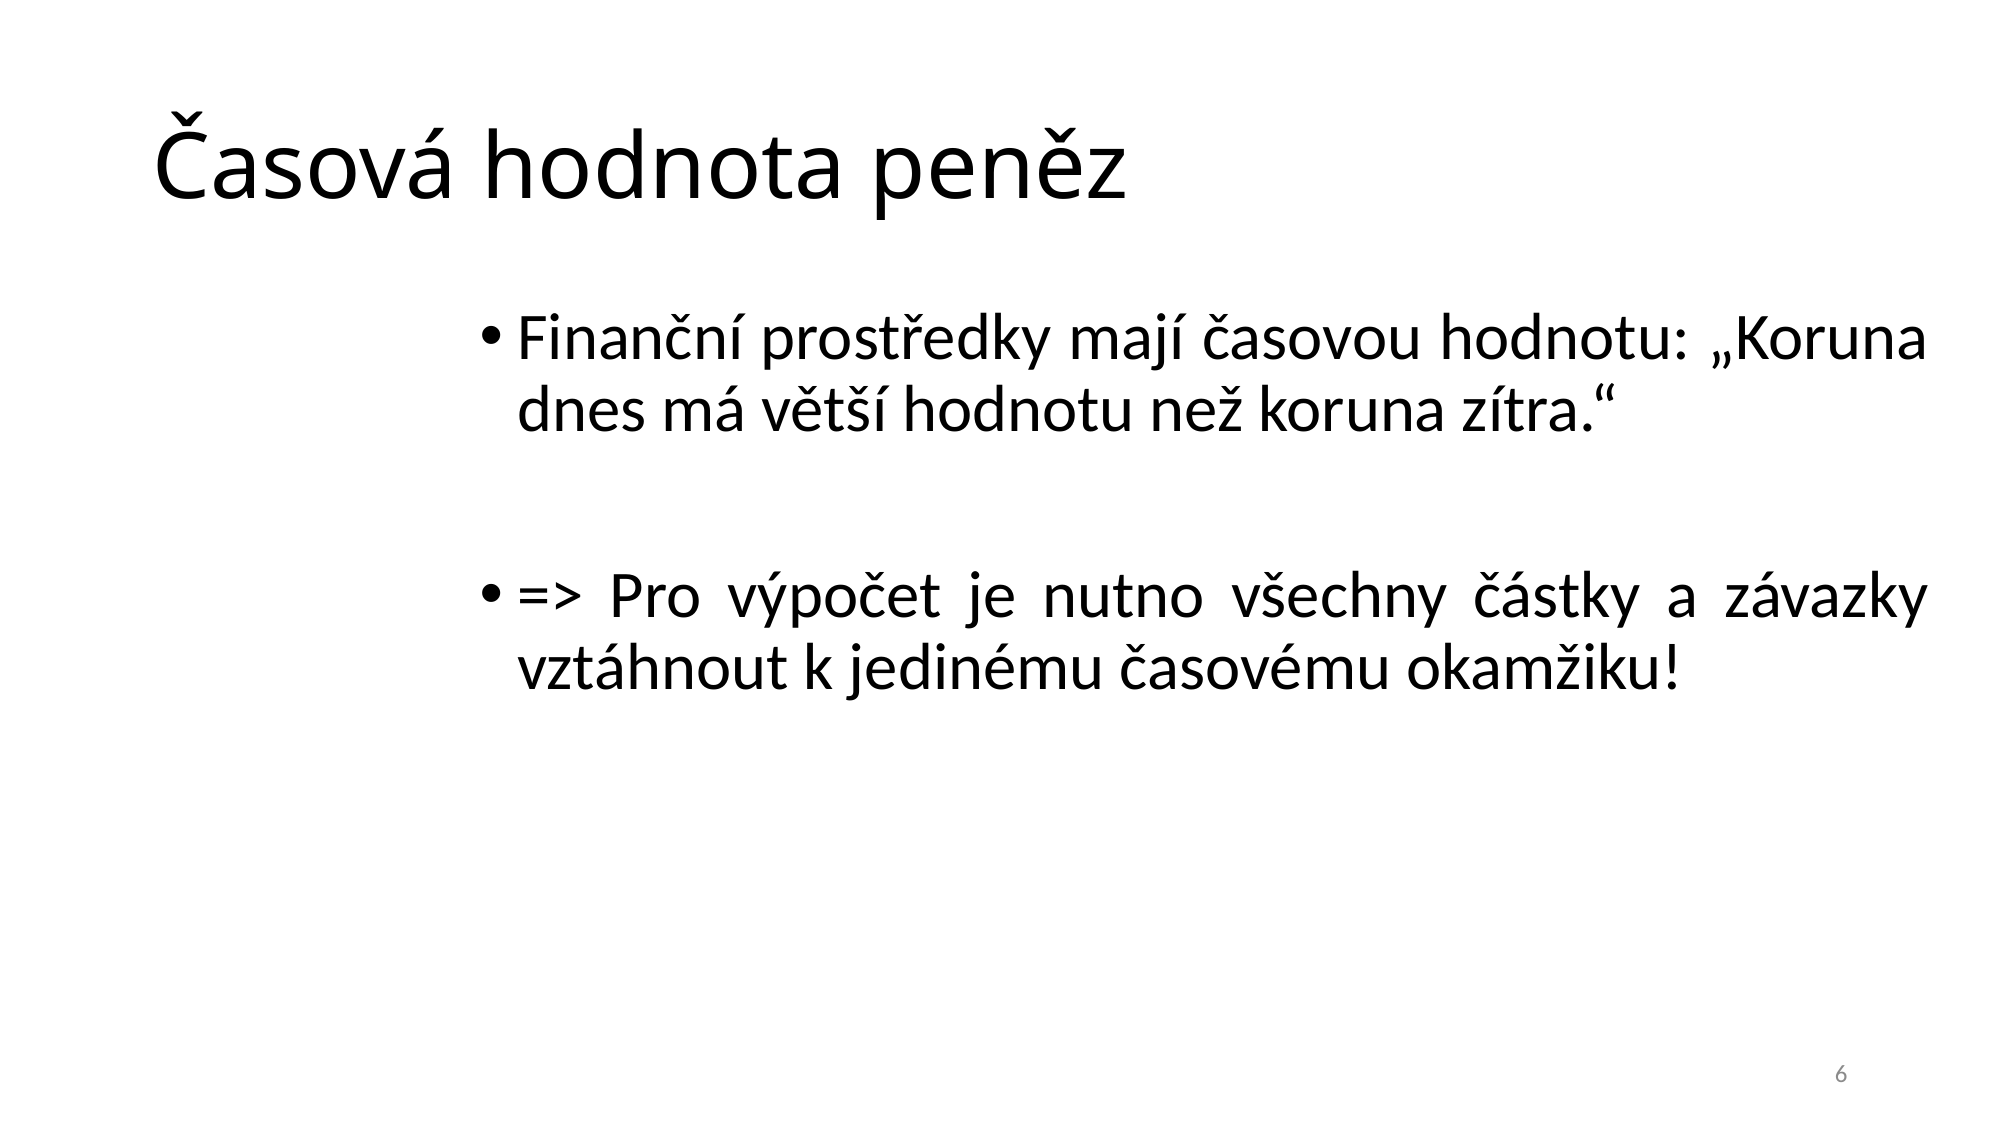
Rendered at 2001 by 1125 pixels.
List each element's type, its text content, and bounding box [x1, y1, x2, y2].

title Časová hodnota peněz [137, 59, 1863, 278]
list Finanční prostředky mají časovou hodnotu: „Koruna dnes má větší hodnotu než koruna zítra.“ => Pro výpočet je nutno všechny částky a závazky vztáhnout k jedinému časovému okamžiku! [464, 294, 1945, 1083]
slide_number 6 [1412, 1042, 1863, 1103]
